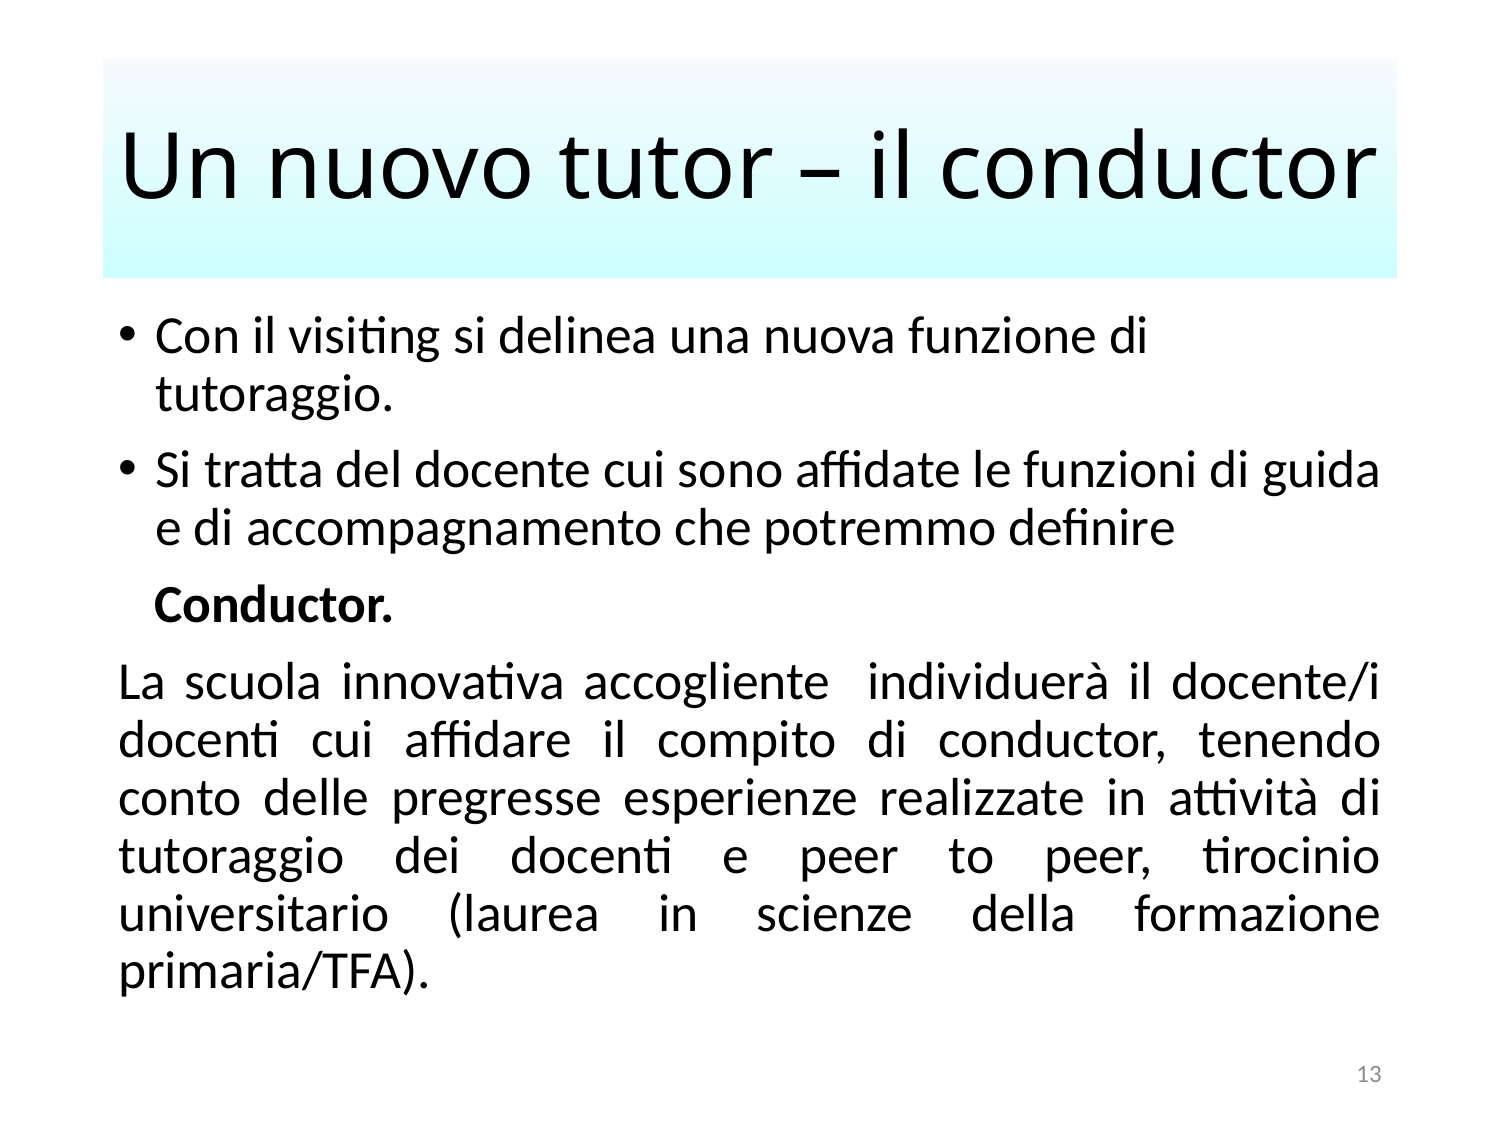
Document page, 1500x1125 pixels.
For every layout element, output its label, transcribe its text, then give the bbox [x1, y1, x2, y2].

title Un nuovo tutor – il conductor [103, 59, 1397, 278]
slide_number 13 [1059, 1042, 1397, 1103]
list Con il visiting si delinea una nuova funzione di tutoraggio. Si tratta del docente cui sono affidate le funzioni di guida e di accompagnamento che potremmo definire Conductor. La scuola innovativa accogliente individuerà il docente/i docenti cui affidare il compito di conductor, tenendo conto delle pregresse esperienze realizzate in attività di tutoraggio dei docenti e peer to peer, tirocinio universitario (laurea in scienze della formazione primaria/TFA). [103, 299, 1397, 1014]
